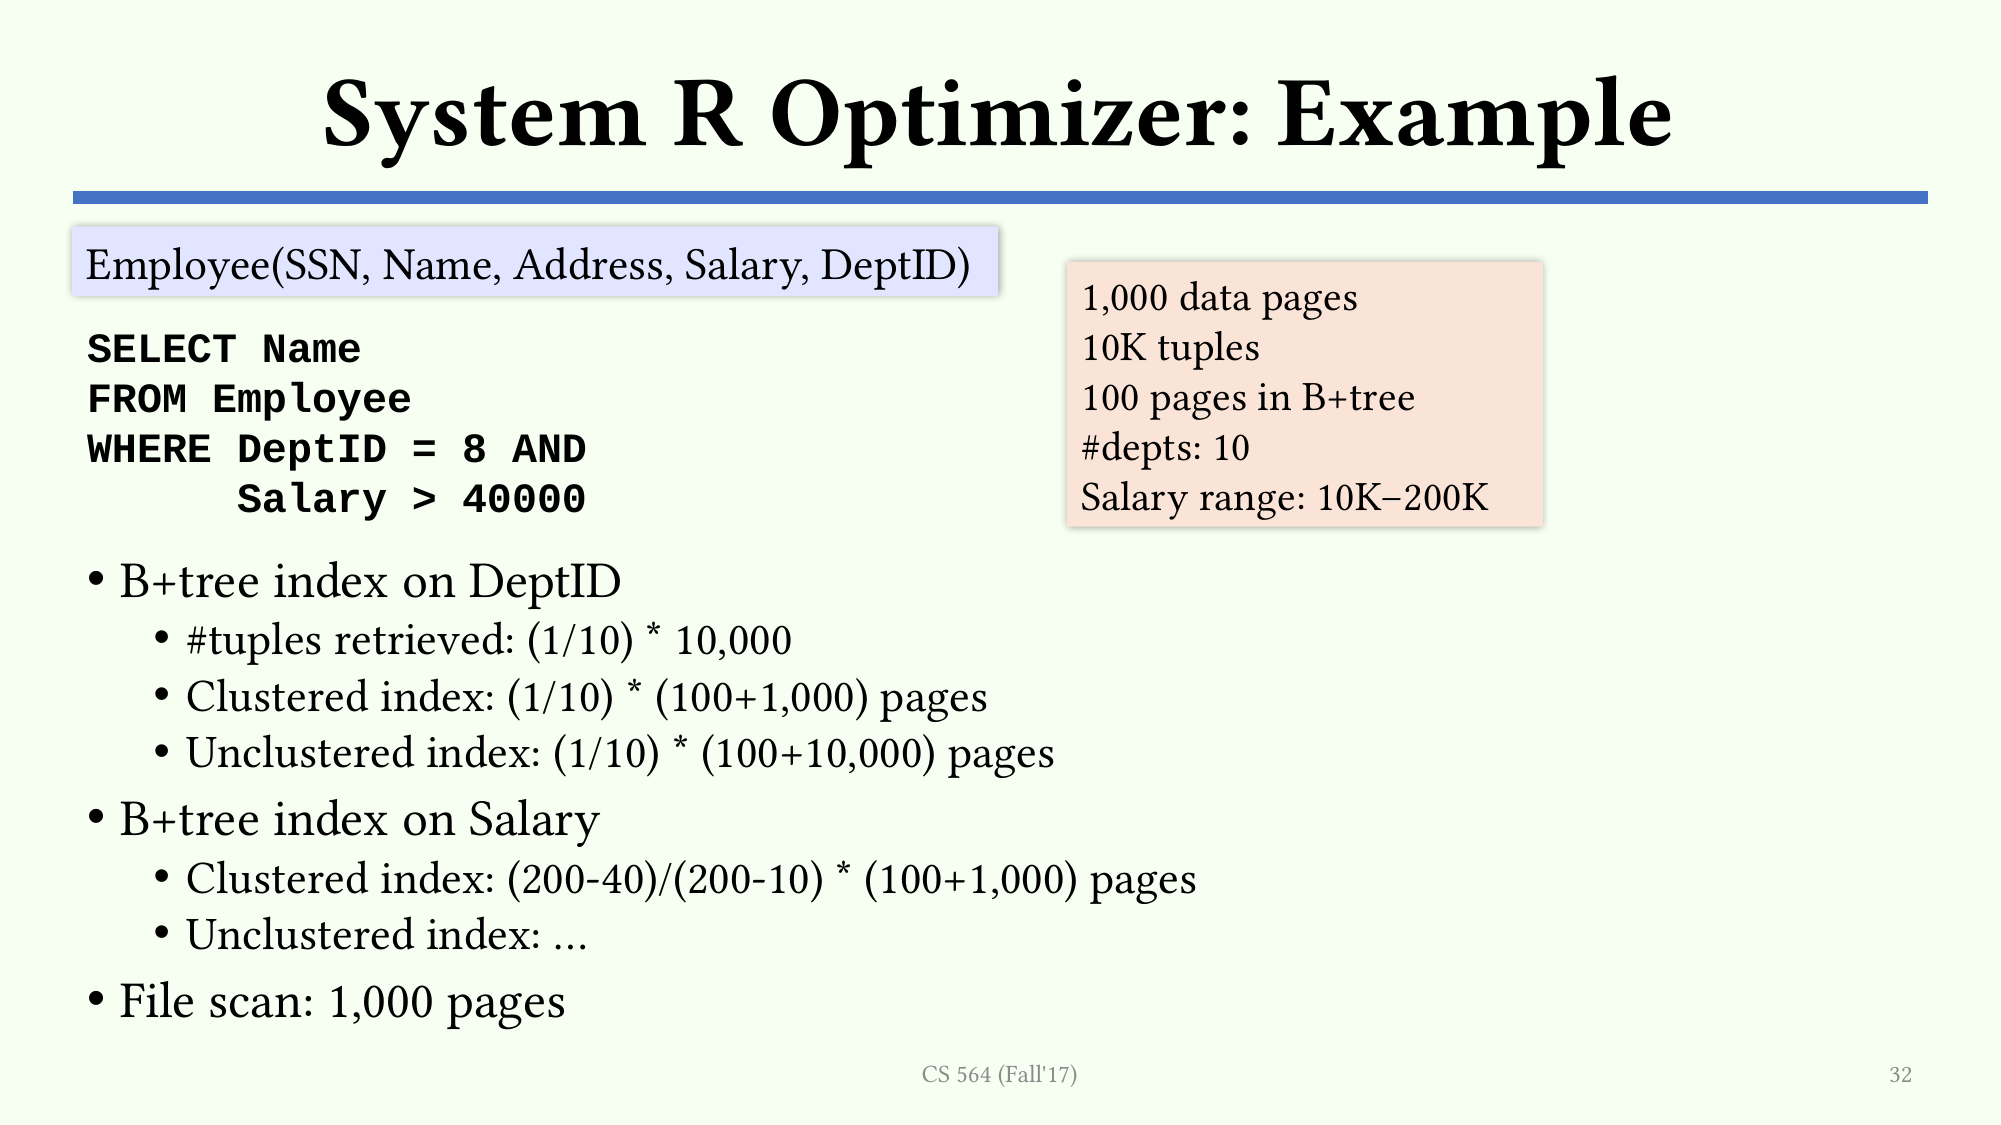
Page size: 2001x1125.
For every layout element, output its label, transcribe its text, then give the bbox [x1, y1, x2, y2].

footer CS 564 (Fall'17) [662, 1042, 1338, 1103]
title System R Optimizer: Example [72, 35, 1928, 191]
text_box SELECT Name FROM Employee WHERE DeptID = 8 AND Salary > 40000 [72, 312, 663, 580]
slide_number 32 [1412, 1042, 1928, 1103]
text_box 1,000 data pages 10K tuples 100 pages in B+tree #depts: 10 Salary range: 10K–200K [1066, 261, 1543, 527]
list B+tree index on DeptID #tuples retrieved: (1/10) * 10,000 Clustered index: (1/10) * (100+1,000) pages Unclustered index: (1/10) * (100+10,000) pages B+tree index on Salary Clustered index: (200-40)/(200-10) * (100+1,000) pages Unclustered index: … File scan: 1,000 pages [72, 545, 1928, 1043]
text_box Employee(SSN, Name, Address, Salary, DeptID) [72, 226, 999, 297]
